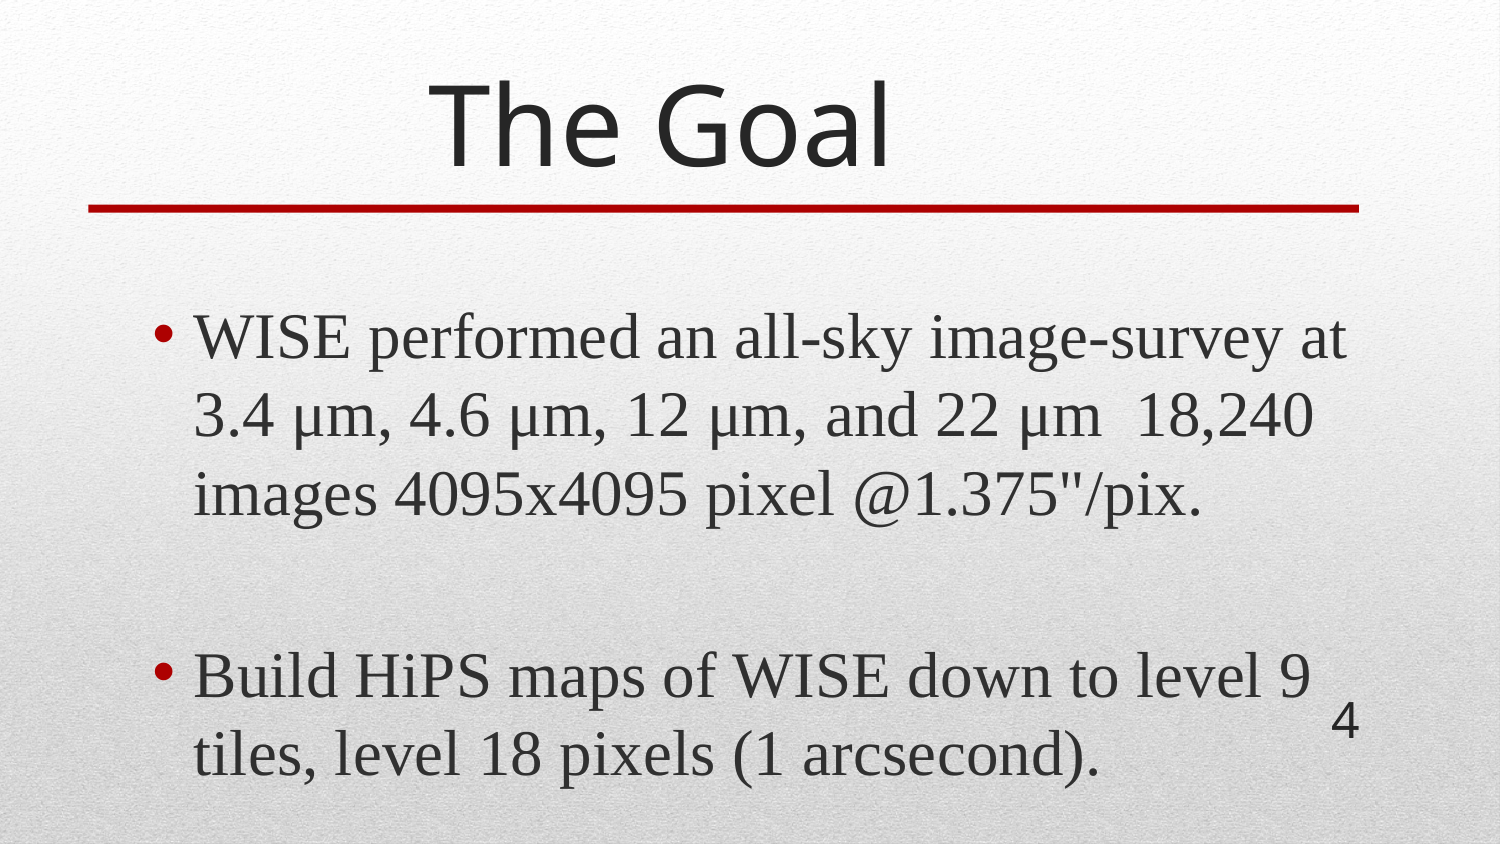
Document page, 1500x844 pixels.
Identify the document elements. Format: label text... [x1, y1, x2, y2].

list WISE performed an all-sky image-survey at 3.4 μm, 4.6 μm, 12 μm, and 22 μm 18,240 images 4095x4095 pixel @1.375"/pix. Build HiPS maps of WISE down to level 9 tiles, level 18 pixels (1 arcsecond). [137, 286, 1375, 814]
slide_number 4 [1250, 699, 1375, 745]
title The Goal [105, 0, 1218, 197]
